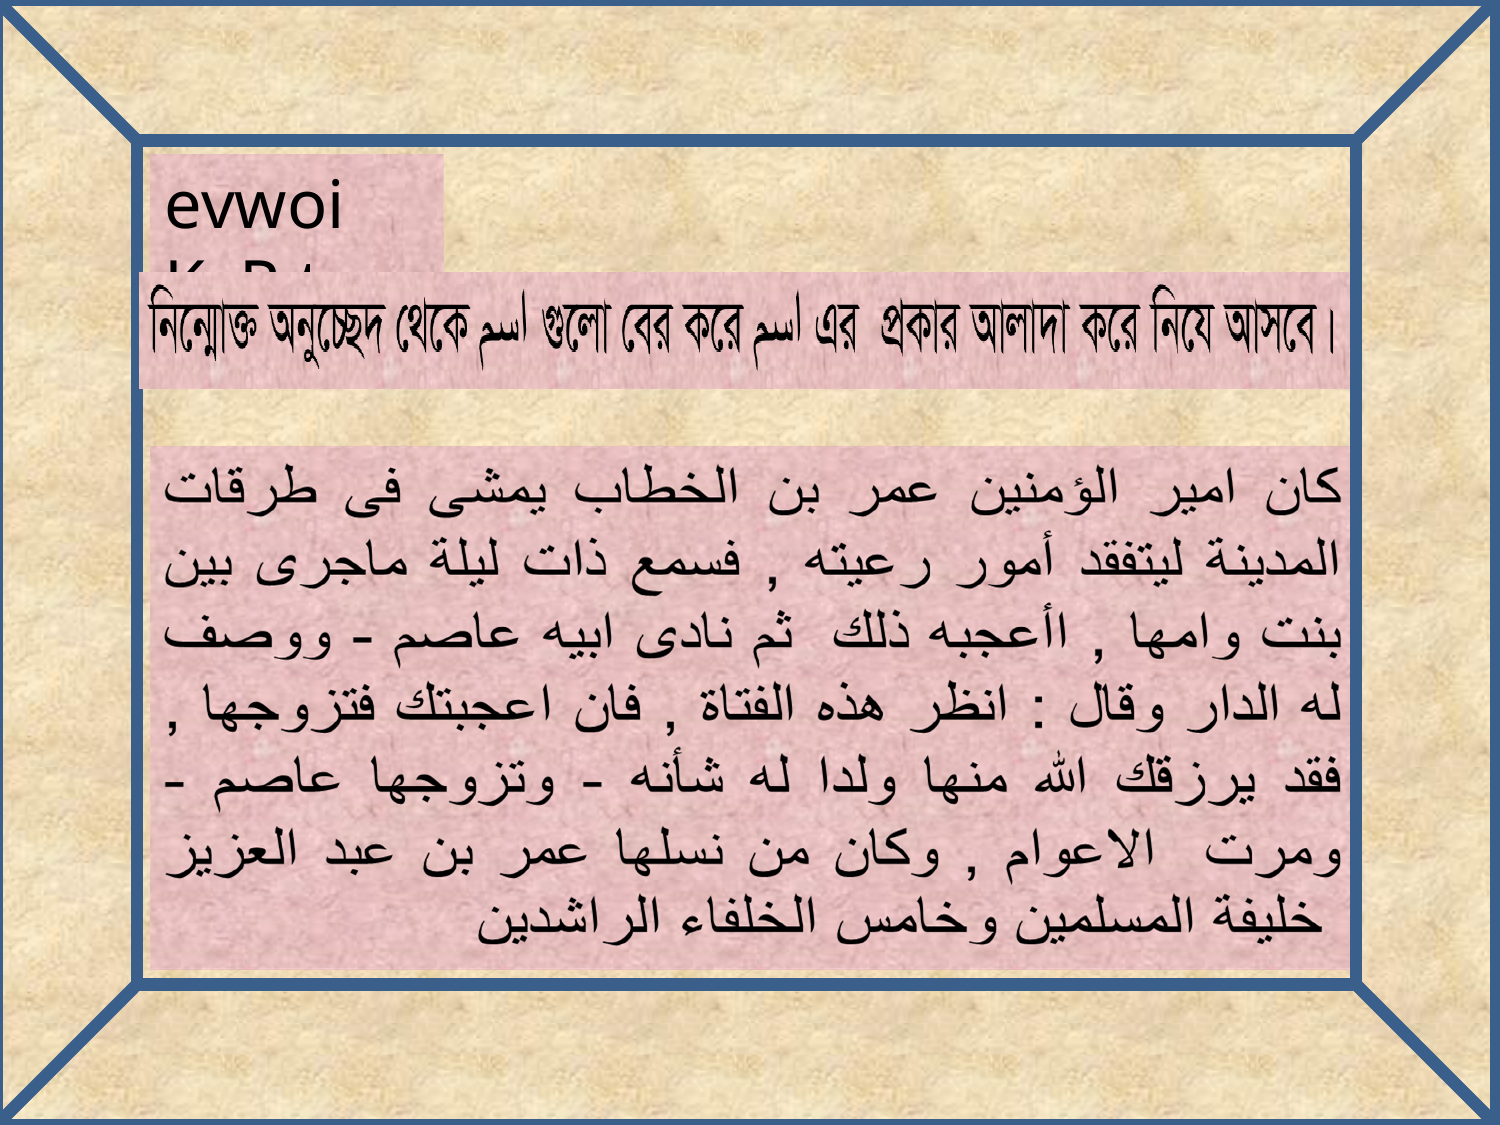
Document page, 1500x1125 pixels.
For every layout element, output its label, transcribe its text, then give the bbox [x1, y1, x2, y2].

text_box evwoi KvR t [149, 154, 444, 271]
picture [137, 272, 1351, 401]
text_box [0, 0, 1499, 1125]
picture [149, 437, 1351, 976]
